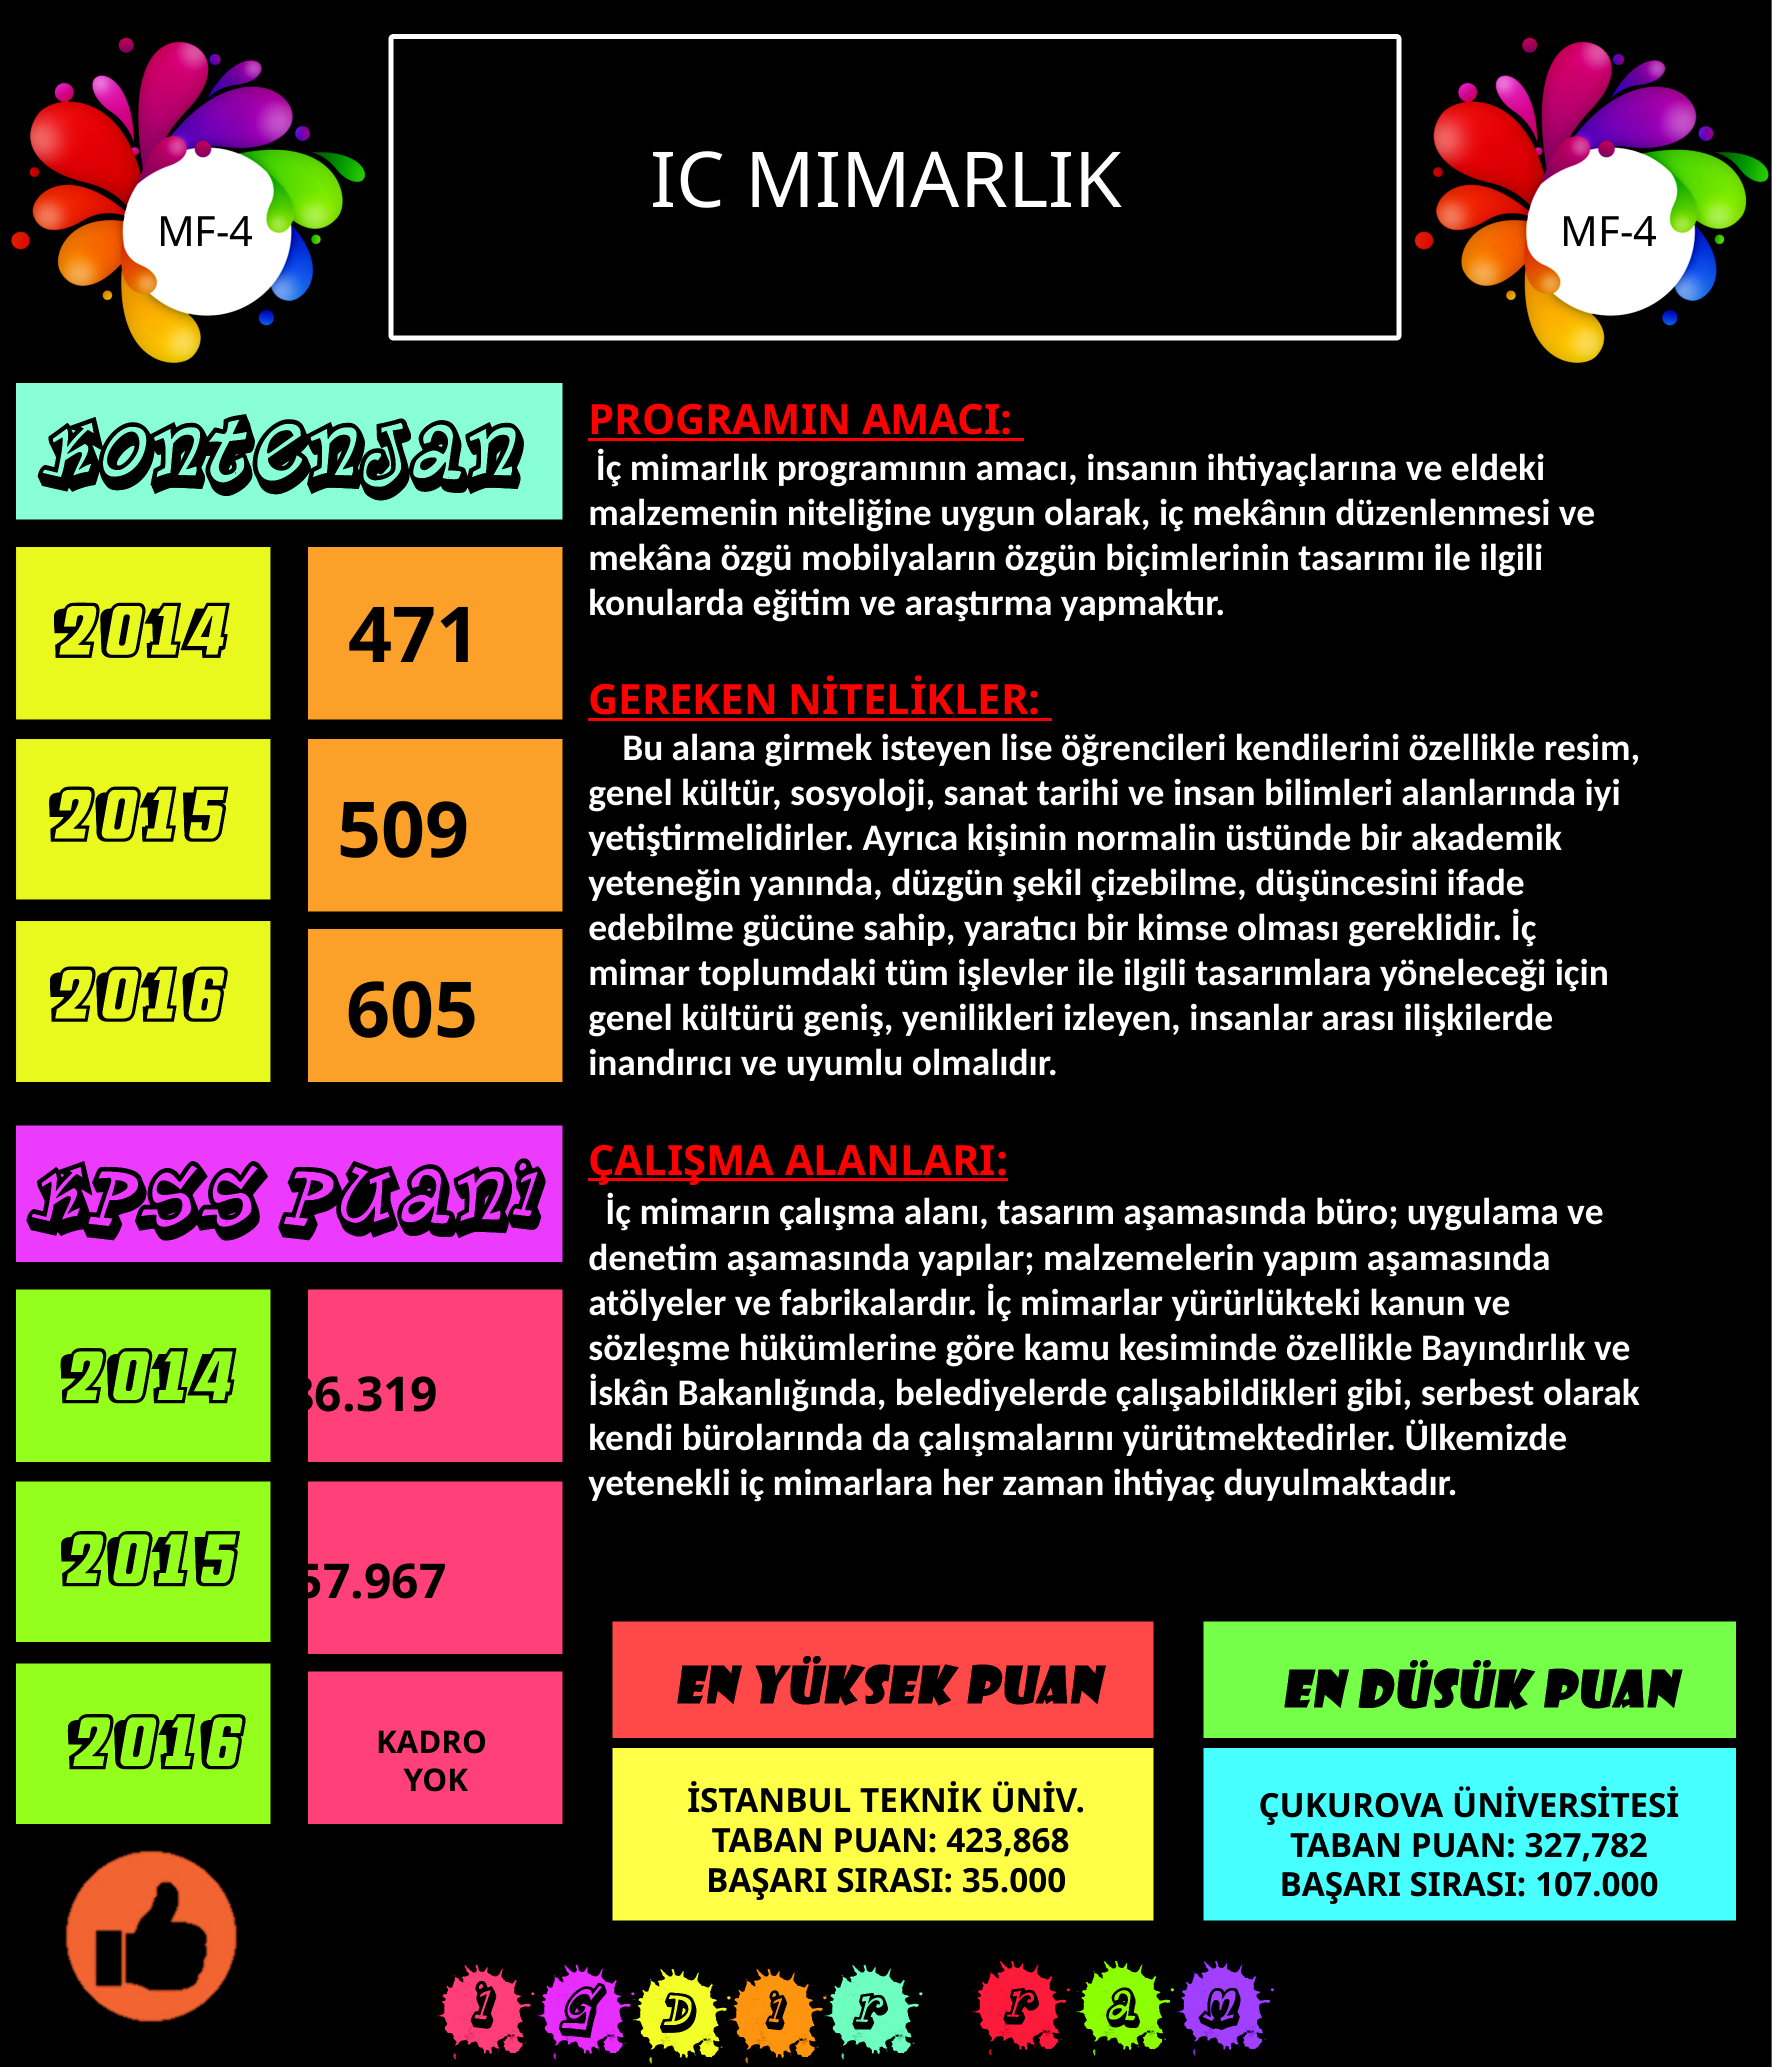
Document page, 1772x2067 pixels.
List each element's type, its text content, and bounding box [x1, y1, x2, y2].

text_box İSTANBUL TEKNİK ÜNİV. TABAN PUAN: 423,868 BAŞARI SIRASI: 35.000 [579, 1771, 1194, 1907]
text_box KADRO YOK [361, 1715, 503, 1806]
text_box MF-4 [1545, 197, 1753, 313]
text_box IC MIMARLIK [390, 123, 1383, 231]
text_box ÇUKUROVA ÜNİVERSİTESİ TABAN PUAN: 327,782 BAŞARI SIRASI: 107.000 [1183, 1776, 1755, 1912]
text_box MF-4 [142, 197, 291, 263]
text_box 509 [322, 773, 485, 881]
text_box 57.967 [280, 1543, 462, 1616]
text_box 605 [331, 952, 494, 1060]
text_box 86.319 [272, 1356, 454, 1429]
picture [0, 0, 1772, 2067]
text_box 471 [333, 577, 496, 686]
text_box PROGRAMIN AMACI: İç mimarlık programının amacı, insanın ihtiyaçlarına ve eldeki malzemenin niteliğine uygun olarak, iç mekânın düzenlenmesi ve mekâna özgü mobilyaların özgün biçimlerinin tasarımı ile ilgili konularda eğitim ve araştırma yapmaktır. GEREKEN NİTELİKLER: Bu alana girmek isteyen lise öğrencileri kendilerini özellikle resim, genel kültür, sosyoloji, sanat tarihi ve insan bilimleri alanlarında iyi yetiştirmelidirler. Ayrıca kişinin normalin üstünde bir akademik yeteneğin yanında, düzgün şekil çizebilme, düşüncesini ifade edebilme gücüne sahip, yaratıcı bir kimse olması gereklidir. İç mimar toplumdaki tüm işlevler ile ilgili tasarımlara yöneleceği için genel kültürü geniş, yenilikleri izleyen, insanlar arası ilişkilerde inandırıcı ve uyumlu olmalıdır. ÇALIŞMA ALANLARI: İç mimarın çalışma alanı, tasarım aşamasında büro; uygulama ve denetim aşamasında yapılar; malzemelerin yapım aşamasında atölyeler ve fabrikalardır. İç mimarlar yürürlükteki kanun ve sözleşme hükümlerine göre kamu kesiminde özellikle Bayındırlık ve İskân Bakanlığında, belediyelerde çalışabildikleri gibi, serbest olarak kendi bürolarında da çalışmalarını yürütmektedirler. Ülkemizde yetenekli iç mimarlara her zaman ihtiyaç duyulmaktadır. [573, 385, 1663, 1511]
